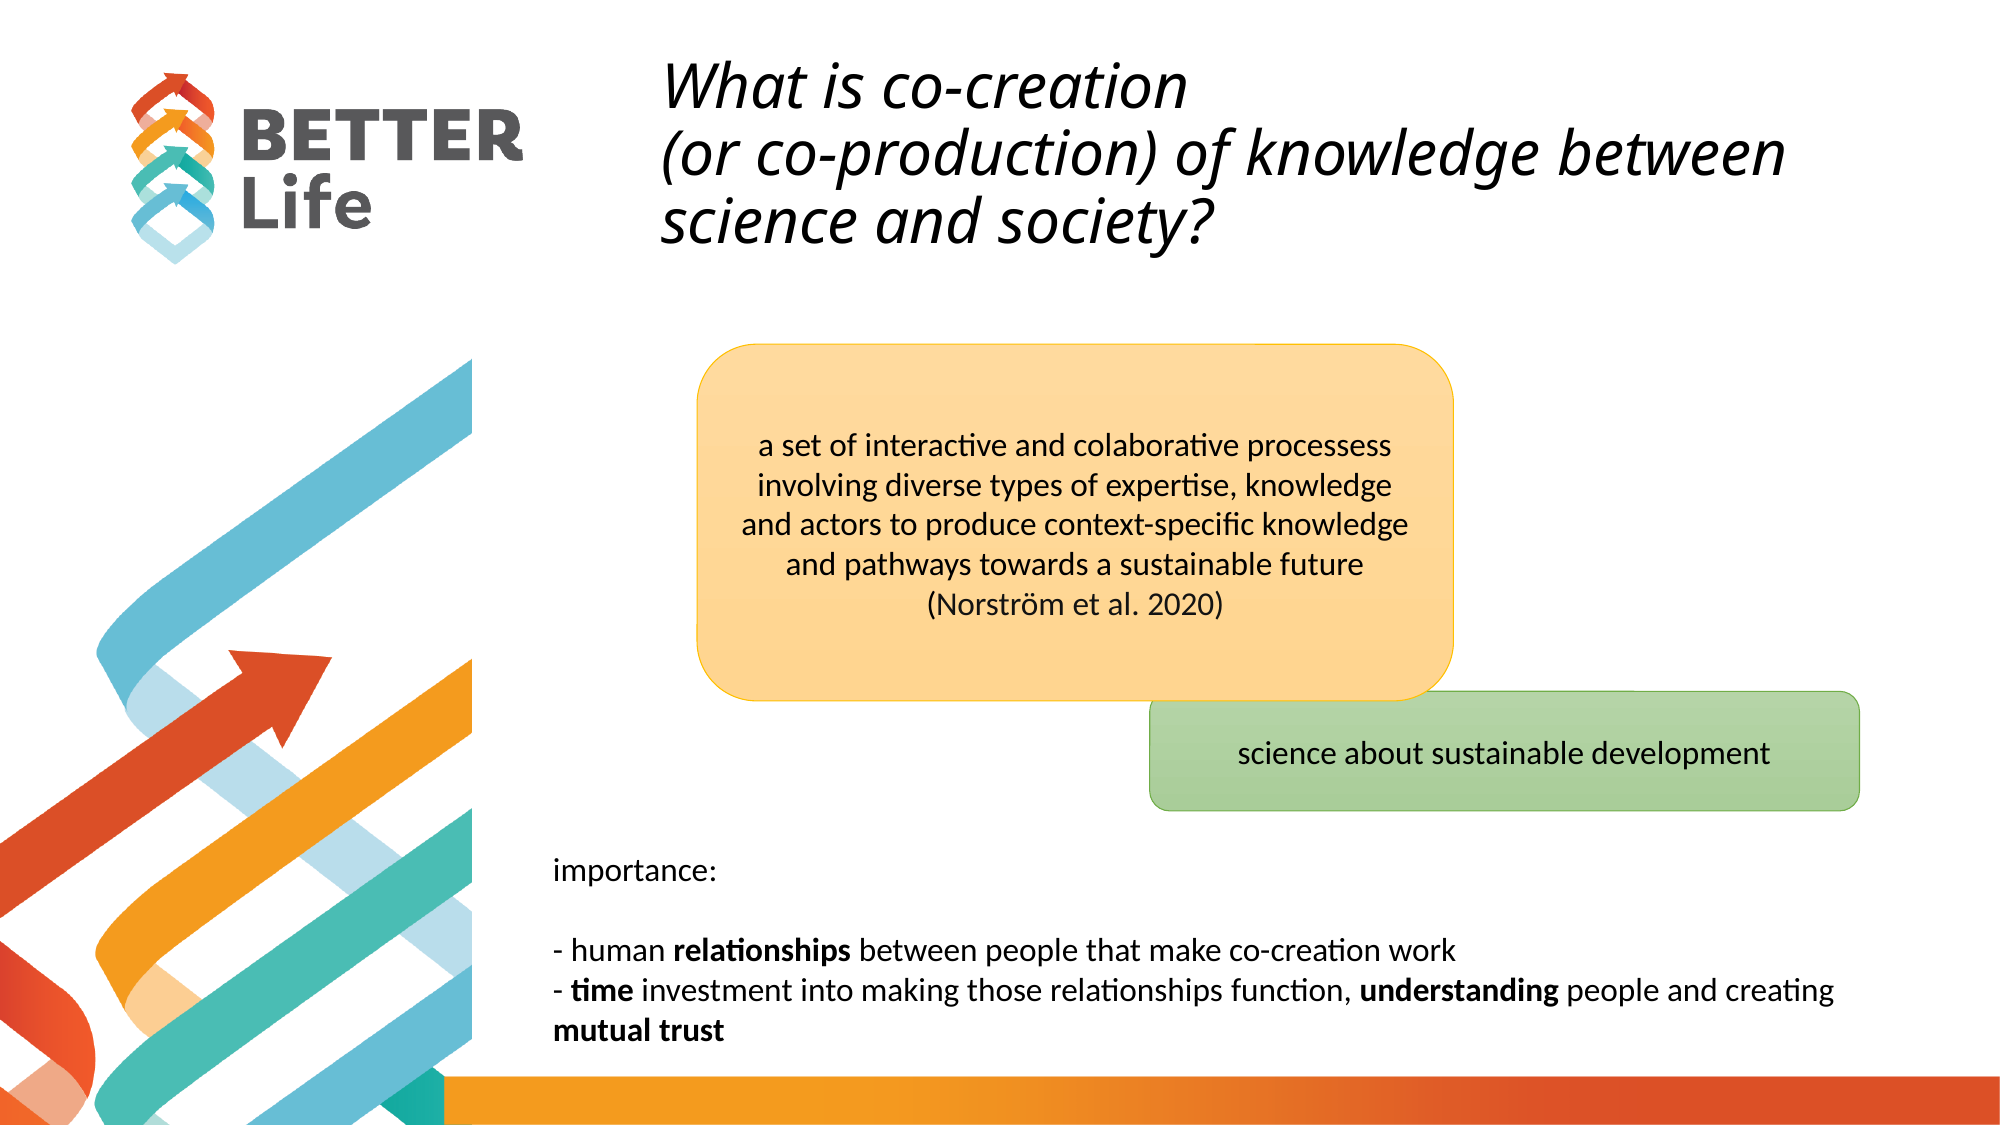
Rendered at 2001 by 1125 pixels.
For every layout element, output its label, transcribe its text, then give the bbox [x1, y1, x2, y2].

list [645, 264, 1901, 840]
text_box importance: - human relationships between people that make co-creation work - time investment into making those relationships function, understanding people and creating mutual trust [538, 840, 1934, 1055]
title What is co-creation (or co-production) of knowledge between science and society? [645, 46, 1885, 264]
text_box a set of interactive and colaborative processess involving diverse types of expertise, knowledge and actors to produce context-specific knowledge and pathways towards a sustainable future (Norström et al. 2020) [696, 343, 1454, 702]
text_box science about sustainable development [1149, 690, 1861, 812]
picture [0, 0, 2000, 1125]
